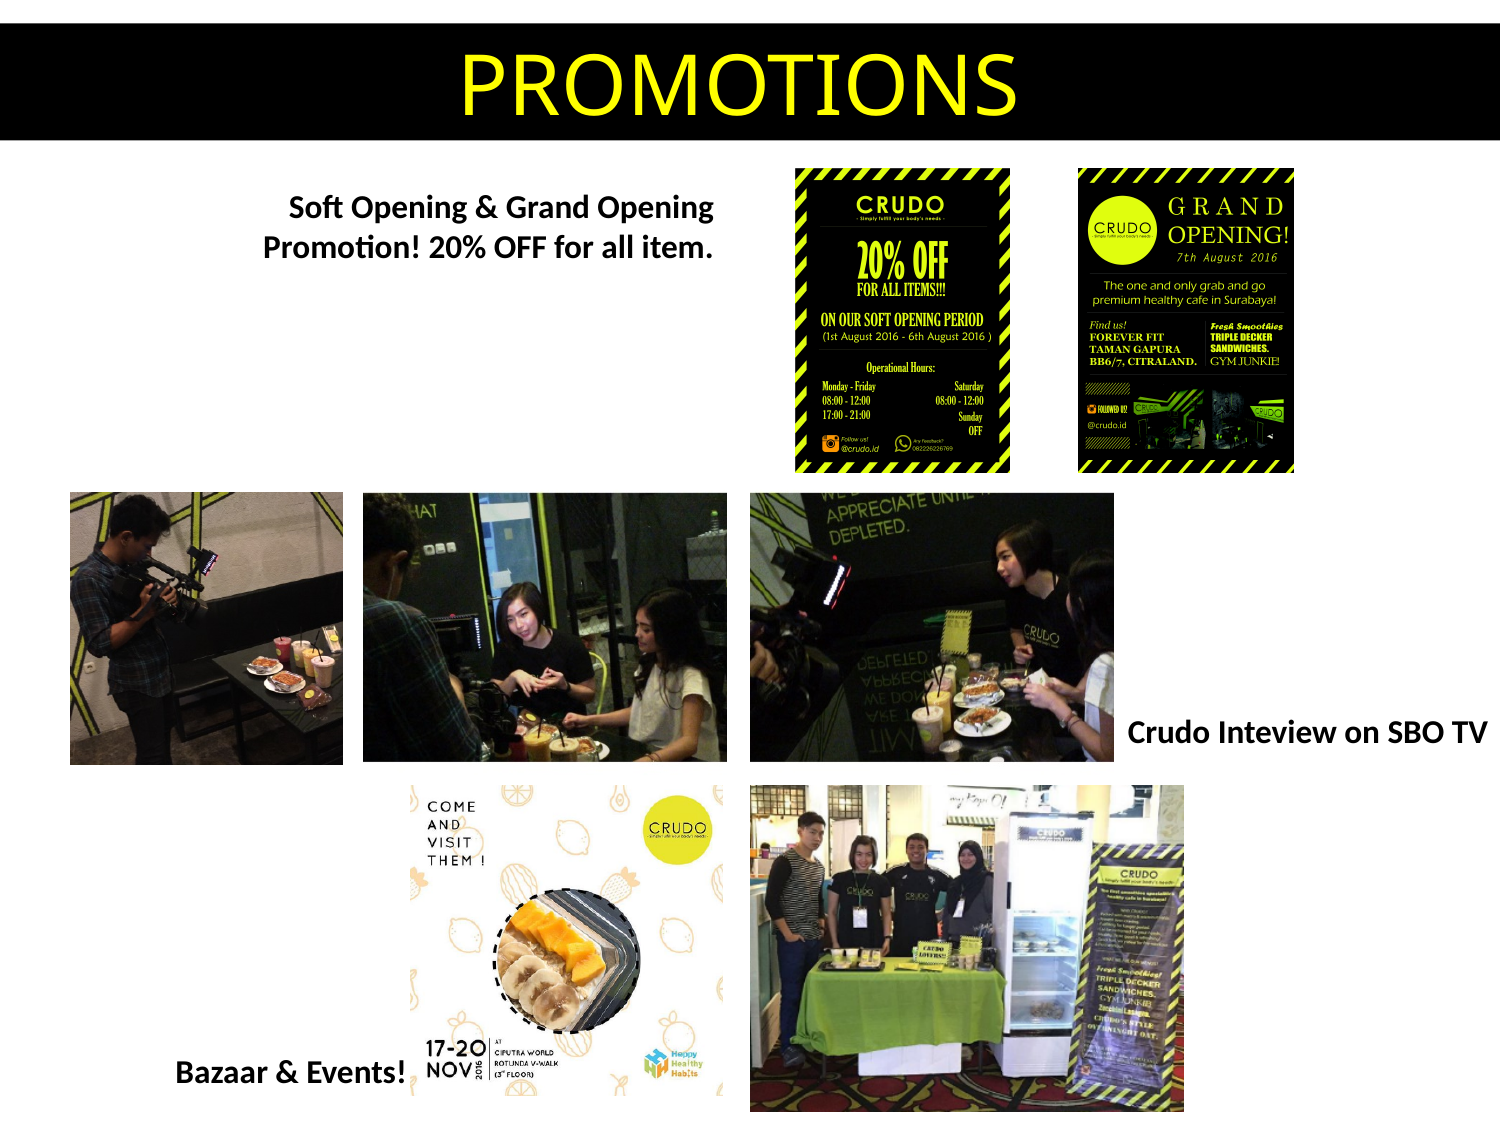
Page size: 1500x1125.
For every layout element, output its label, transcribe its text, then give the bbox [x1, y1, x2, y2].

text_box Soft Opening & Grand Opening Promotion! 20% OFF for all item. [169, 177, 730, 273]
picture [749, 784, 1184, 1113]
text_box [70, 445, 1500, 809]
text_box PROMOTIONS [0, 23, 1500, 141]
picture [1078, 168, 1294, 473]
picture [409, 784, 723, 1096]
picture [794, 168, 1011, 473]
text_box Bazaar & Events! [0, 1042, 405, 1098]
